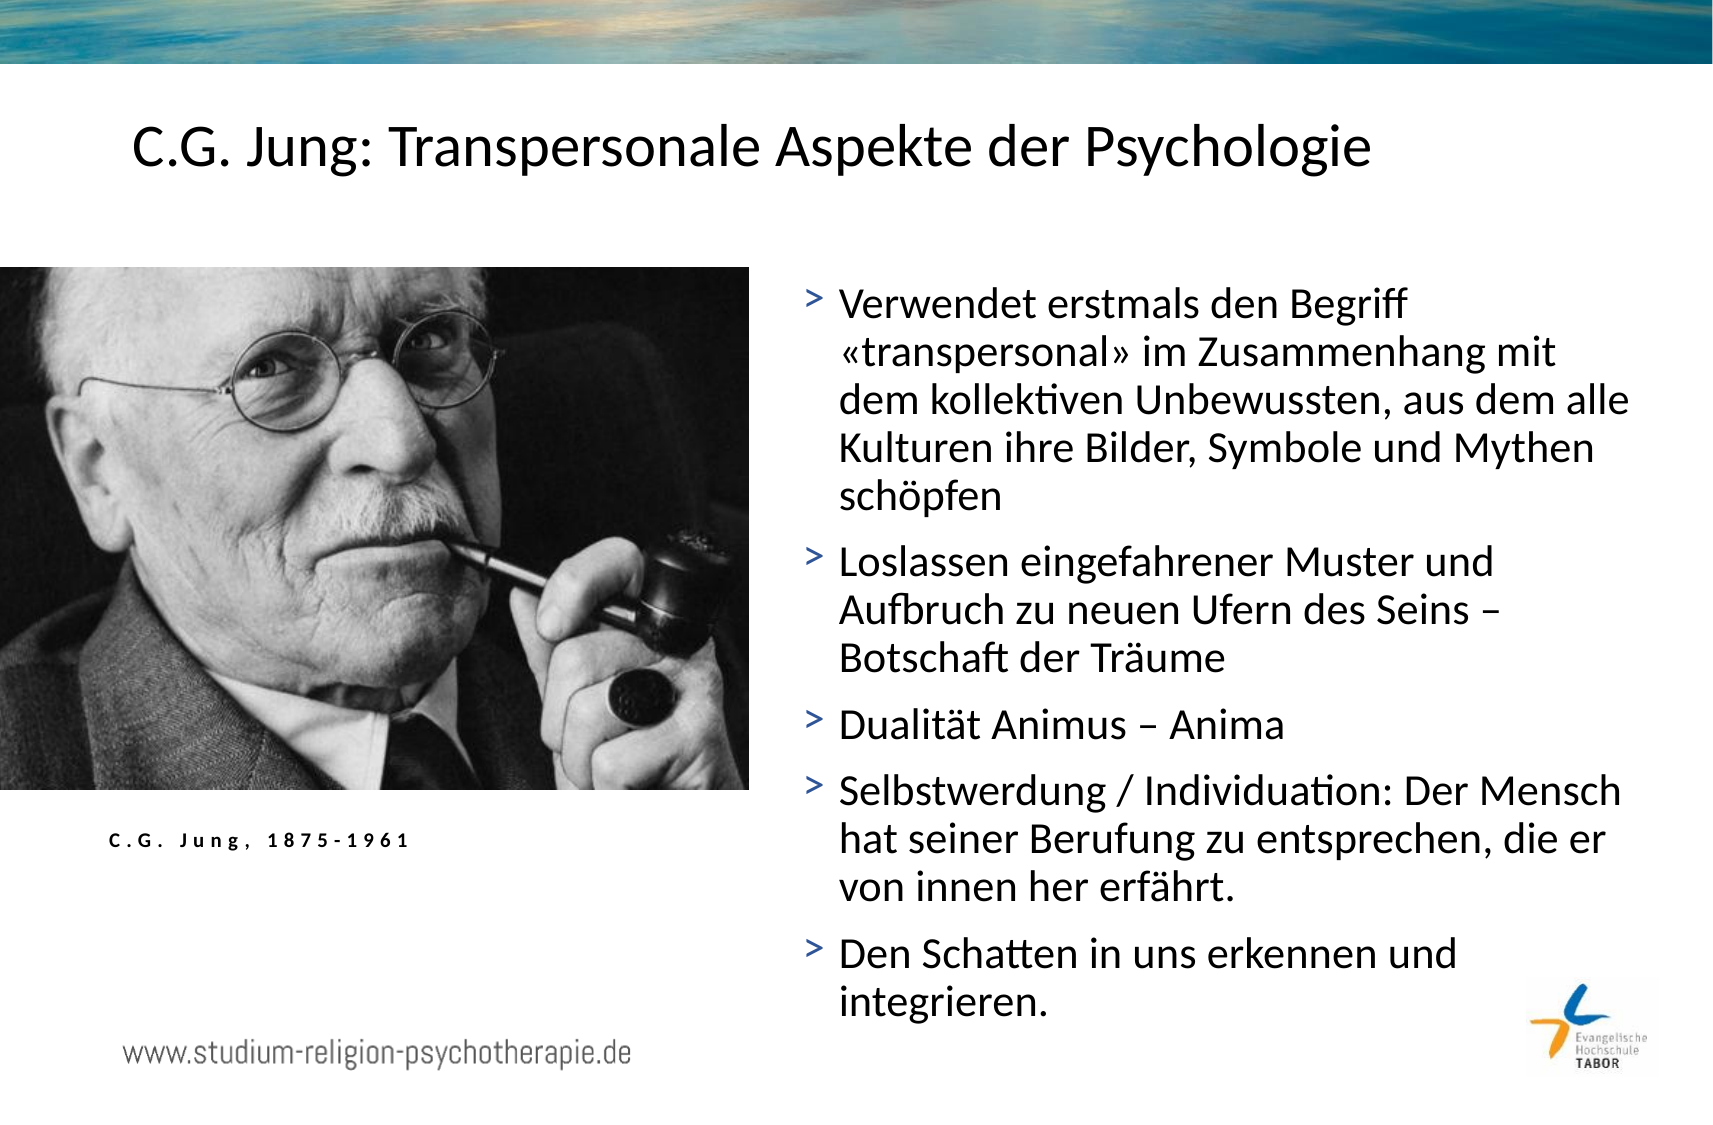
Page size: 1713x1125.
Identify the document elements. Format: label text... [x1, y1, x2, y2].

text_box C.G. Jung, 1875-1961 [94, 819, 597, 860]
picture [0, 267, 749, 791]
picture [1526, 1042, 1659, 1077]
picture [0, 0, 1713, 64]
picture [117, 1034, 635, 1074]
text_box Verwendet erstmals den Begriff «transpersonal» im Zusammenhang mit dem kollektiven Unbewussten, aus dem alle Kulturen ihre Bilder, Symbole und Mythen schöpfen Loslassen eingefahrener Muster und Aufbruch zu neuen Ufern des Seins – Botschaft der Träume Dualität Animus – Anima Selbstwerdung / Individuation: Der Mensch hat seiner Berufung zu entsprechen, die er von innen her erfährt. Den Schatten in uns erkennen und integrieren. [788, 272, 1661, 1042]
title C.G. Jung: Transpersonale Aspekte der Psychologie [117, 84, 1595, 209]
